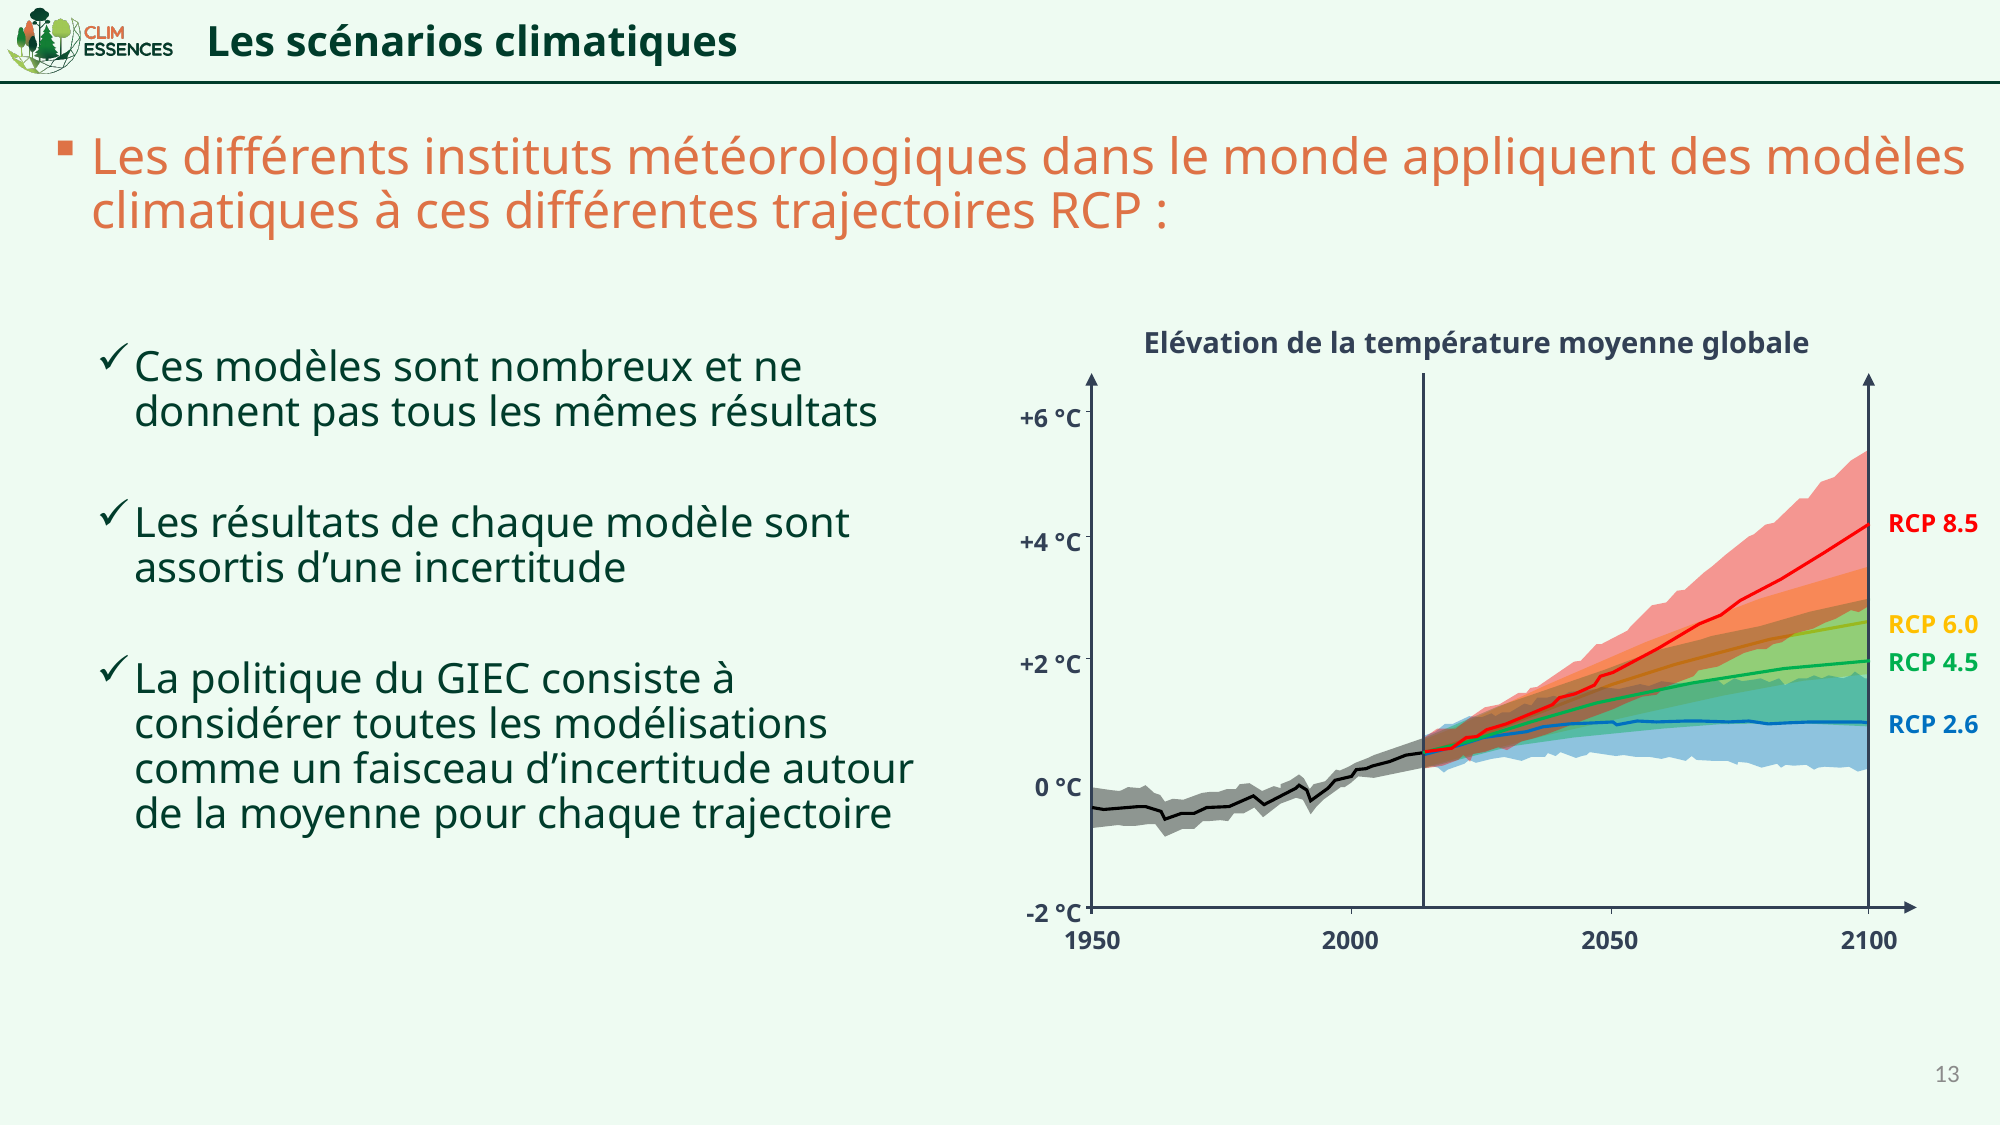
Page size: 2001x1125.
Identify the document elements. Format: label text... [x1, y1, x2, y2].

text_box Ces modèles sont nombreux et ne donnent pas tous les mêmes résultats Les résultats de chaque modèle sont assortis d’une incertitude La politique du GIEC consiste à considérer toutes les modélisations comme un faisceau d’incertitude autour de la moyenne pour chaque trajectoire [6, 338, 959, 928]
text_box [1010, 317, 2000, 950]
slide_number 13 [1524, 1042, 1975, 1103]
list Les différents instituts météorologiques dans le monde appliquent des modèles climatiques à ces différentes trajectoires RCP : [39, 123, 2000, 1125]
picture [7, 7, 173, 74]
title Les scénarios climatiques [191, 12, 1917, 73]
